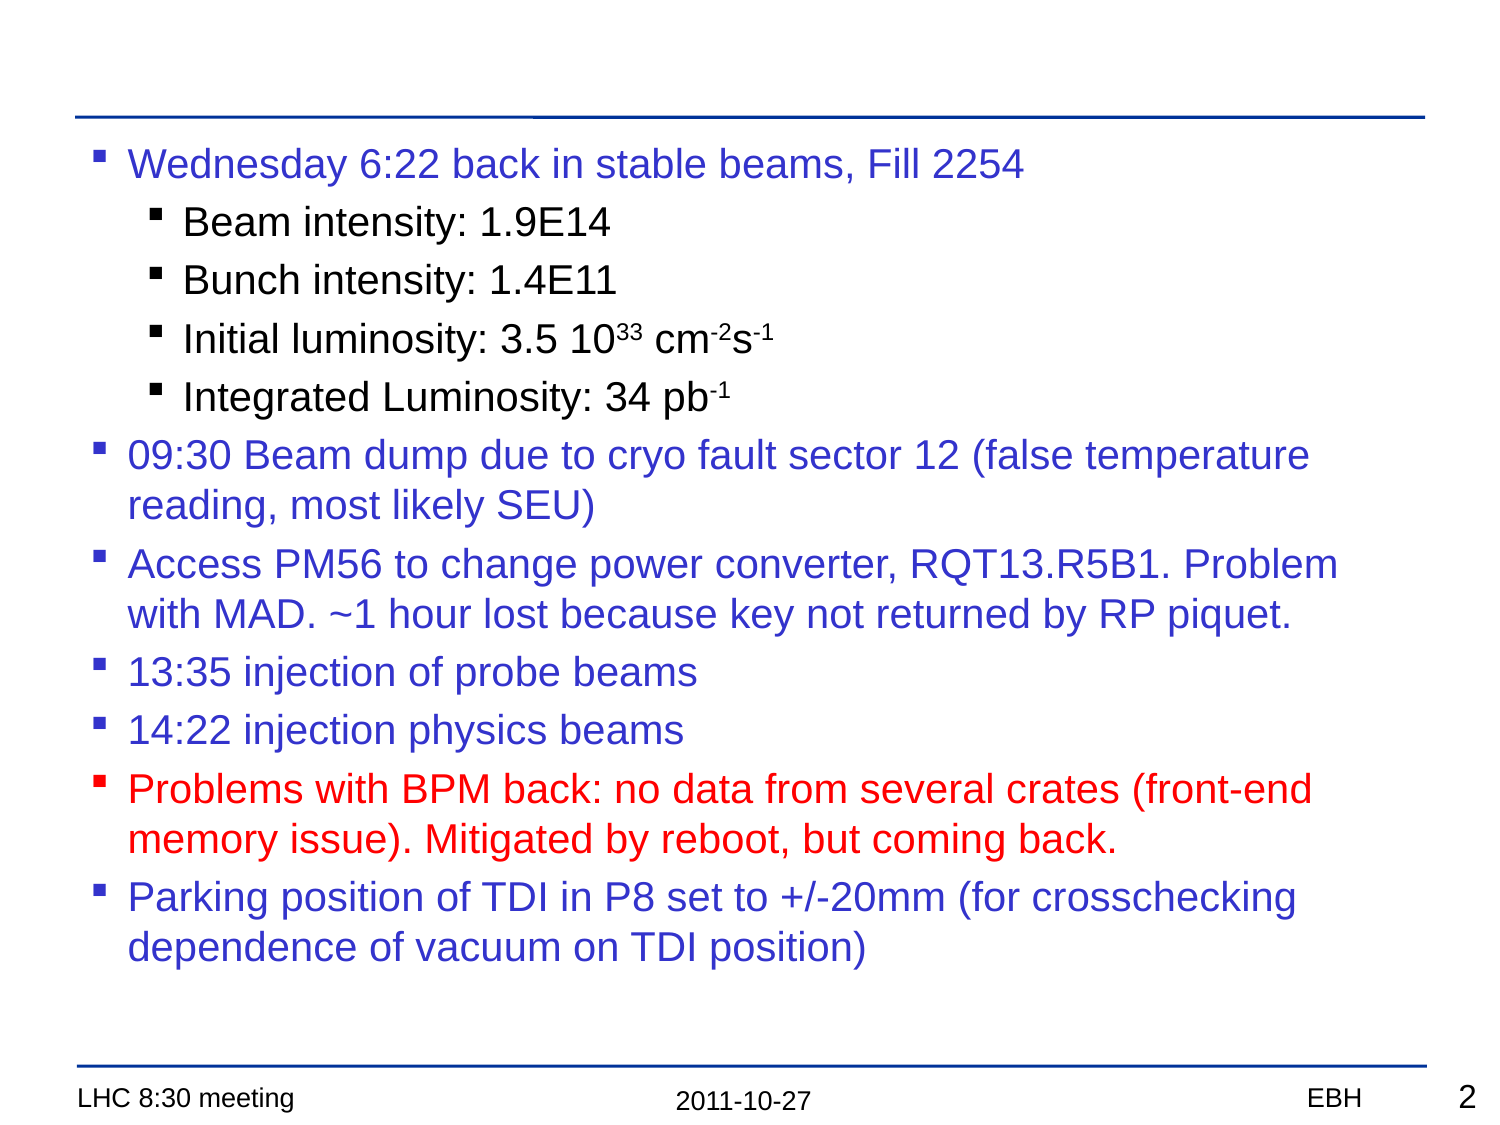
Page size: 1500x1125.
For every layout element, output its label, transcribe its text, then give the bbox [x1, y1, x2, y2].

list Wednesday 6:22 back in stable beams, Fill 2254 Beam intensity: 1.9E14 Bunch intensity: 1.4E11 Initial luminosity: 3.5 1033 cm-2s-1 Integrated Luminosity: 34 pb-1 09:30 Beam dump due to cryo fault sector 12 (false temperature reading, most likely SEU) Access PM56 to change power converter, RQT13.R5B1. Problem with MAD. ~1 hour lost because key not returned by RP piquet. 13:35 injection of probe beams 14:22 injection physics beams Problems with BPM back: no data from several crates (front-end memory issue). Mitigated by reboot, but coming back. Parking position of TDI in P8 set to +/-20mm (for crosschecking dependence of vacuum on TDI position) [74, 128, 1426, 1054]
